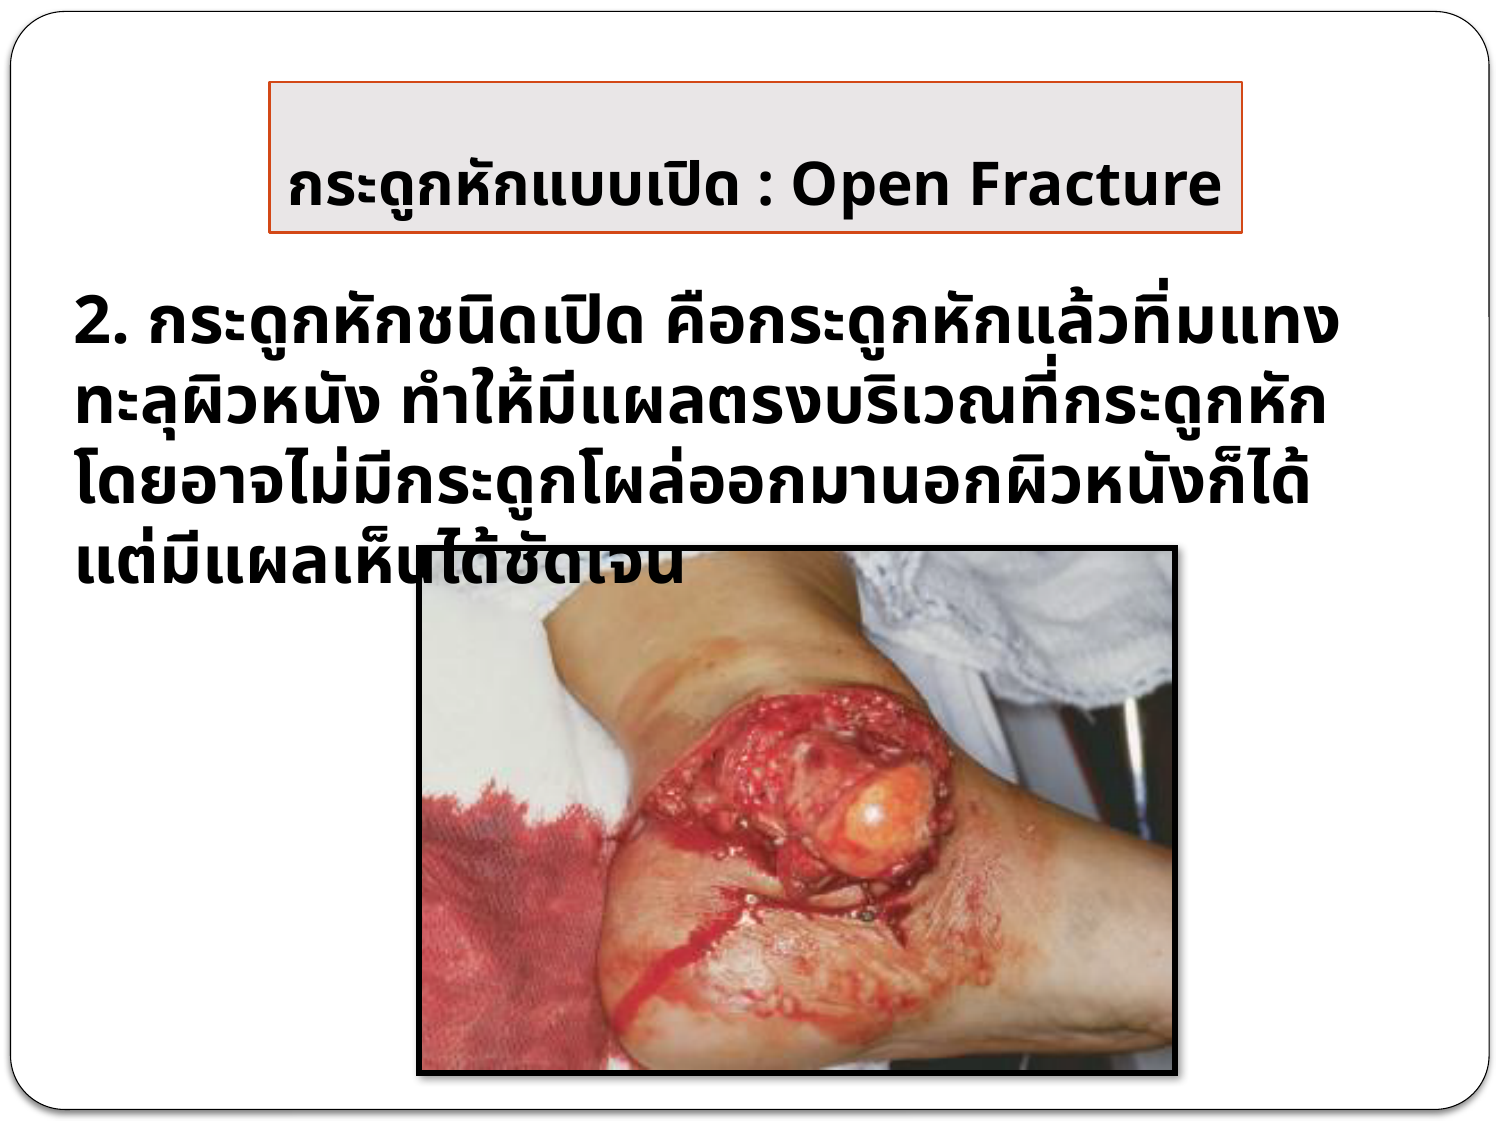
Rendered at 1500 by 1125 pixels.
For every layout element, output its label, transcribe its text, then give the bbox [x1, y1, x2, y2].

text_box 2. กระดูกหักชนิดเปิด คือกระดูกหักแล้วทิ่มแทงทะลุผิวหนัง ทำให้มีแผลตรงบริเวณที่กระดูกหัก โดยอาจไม่มีกระดูกโผล่ออกมานอกผิวหนังก็ได้ แต่มีแผลเห็นได้ชัดเจน [58, 269, 1430, 605]
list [421, 550, 1173, 1070]
title กระดูกหักแบบเปิด : Open Fracture [268, 81, 1243, 234]
